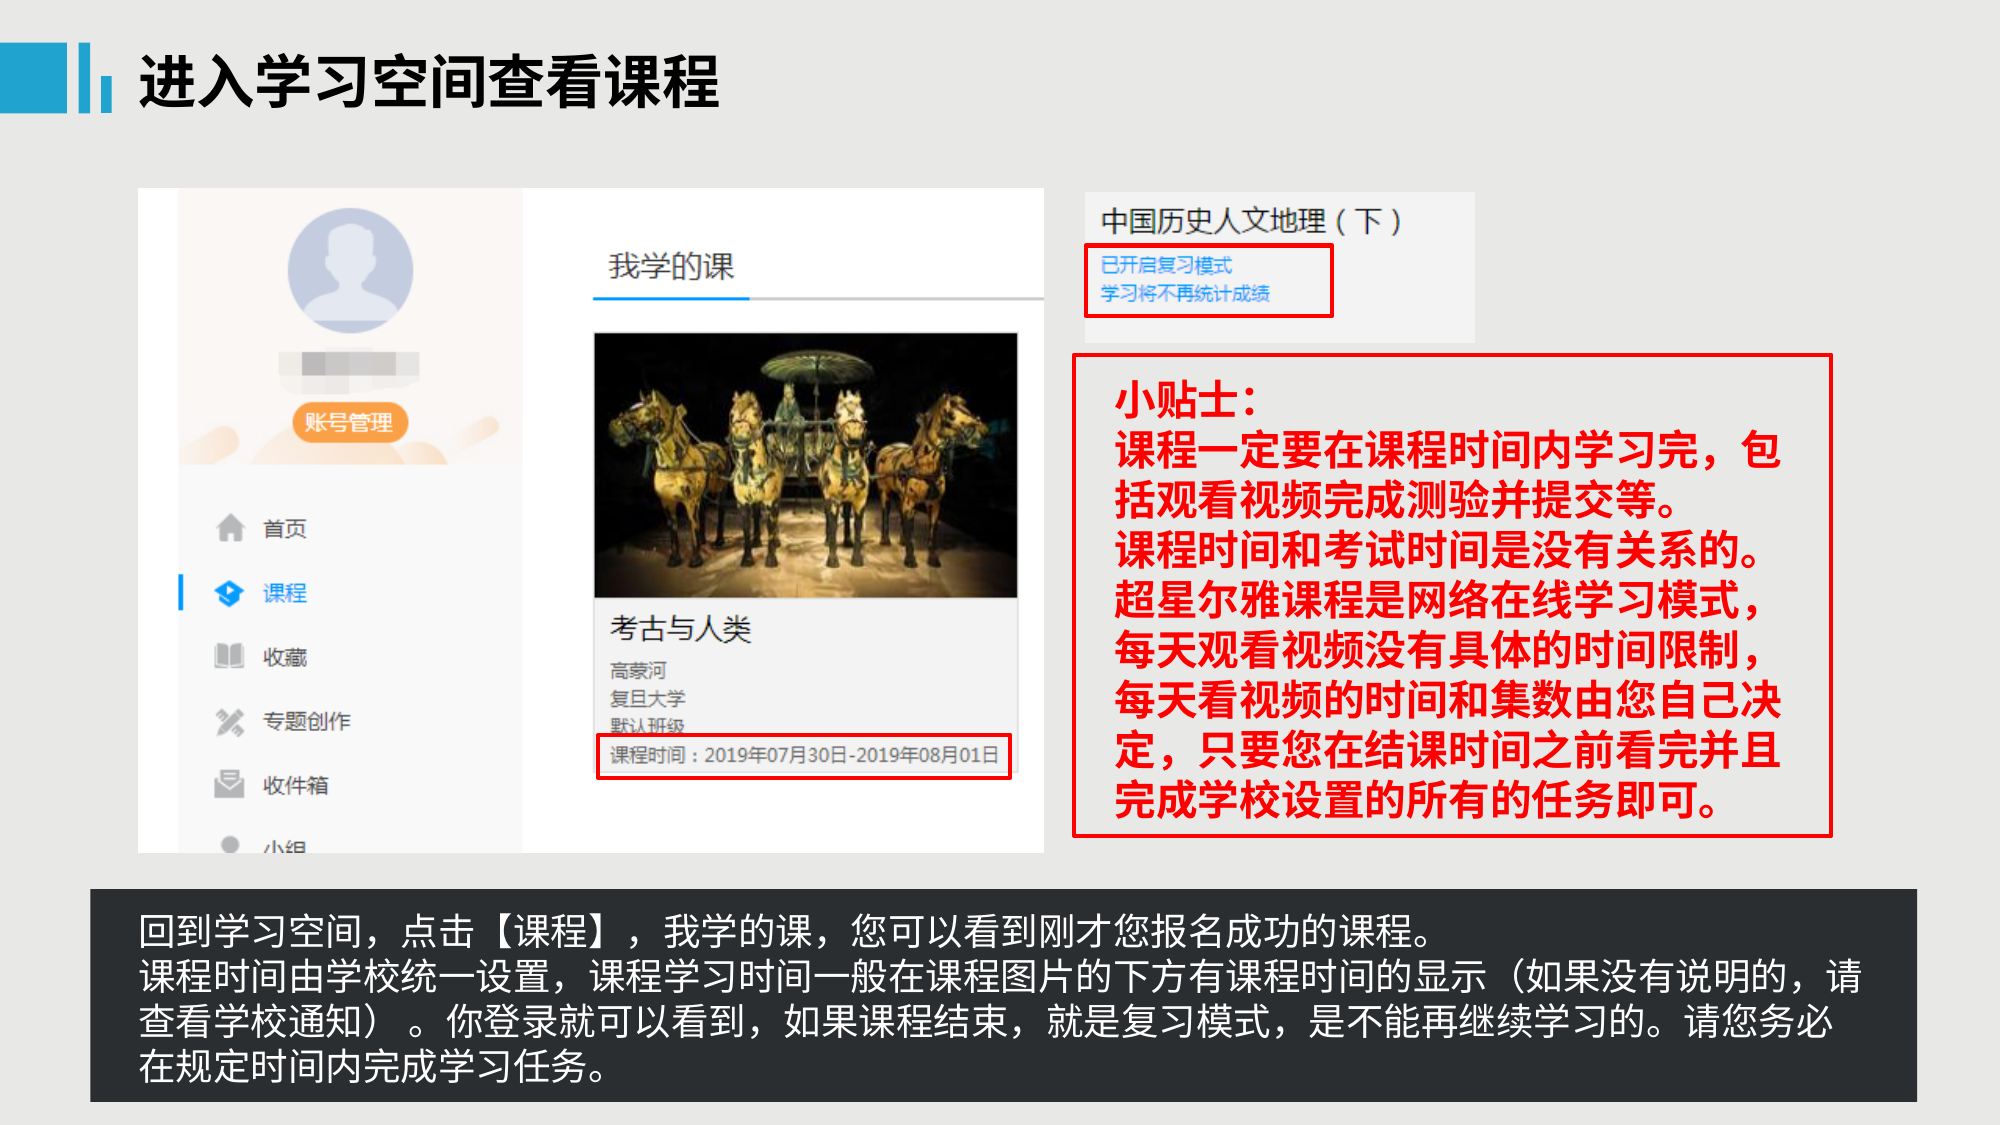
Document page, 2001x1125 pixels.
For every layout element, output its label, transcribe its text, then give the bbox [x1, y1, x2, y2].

text_box [0, 41, 69, 116]
picture [1085, 191, 1475, 343]
text_box [77, 41, 92, 116]
text_box [1072, 353, 1833, 838]
text_box 进入学习空间查看课程 [123, 38, 818, 124]
text_box [99, 74, 114, 115]
picture [138, 188, 1044, 854]
text_box [88, 887, 1919, 1104]
text_box 小贴士： 课程一定要在课程时间内学习完，包括观看视频完成测验并提交等。 课程时间和考试时间是没有关系的。 超星尔雅课程是网络在线学习模式，每天观看视频没有具体的时间限制，每天看视频的时间和集数由您自己决定，只要您在结课时间之前看完并且完成学校设置的所有的任务即可。 [1099, 366, 1811, 832]
text_box 回到学习空间，点击【课程】，我学的课，您可以看到刚才您报名成功的课程。 课程时间由学校统一设置，课程学习时间一般在课程图片的下方有课程时间的显示（如果没有说明的，请查看学校通知） 。你登录就可以看到，如果课程结束，就是复习模式，是不能再继续学习的。请您务必在规定时间内完成学习任务。 [123, 900, 1885, 1096]
